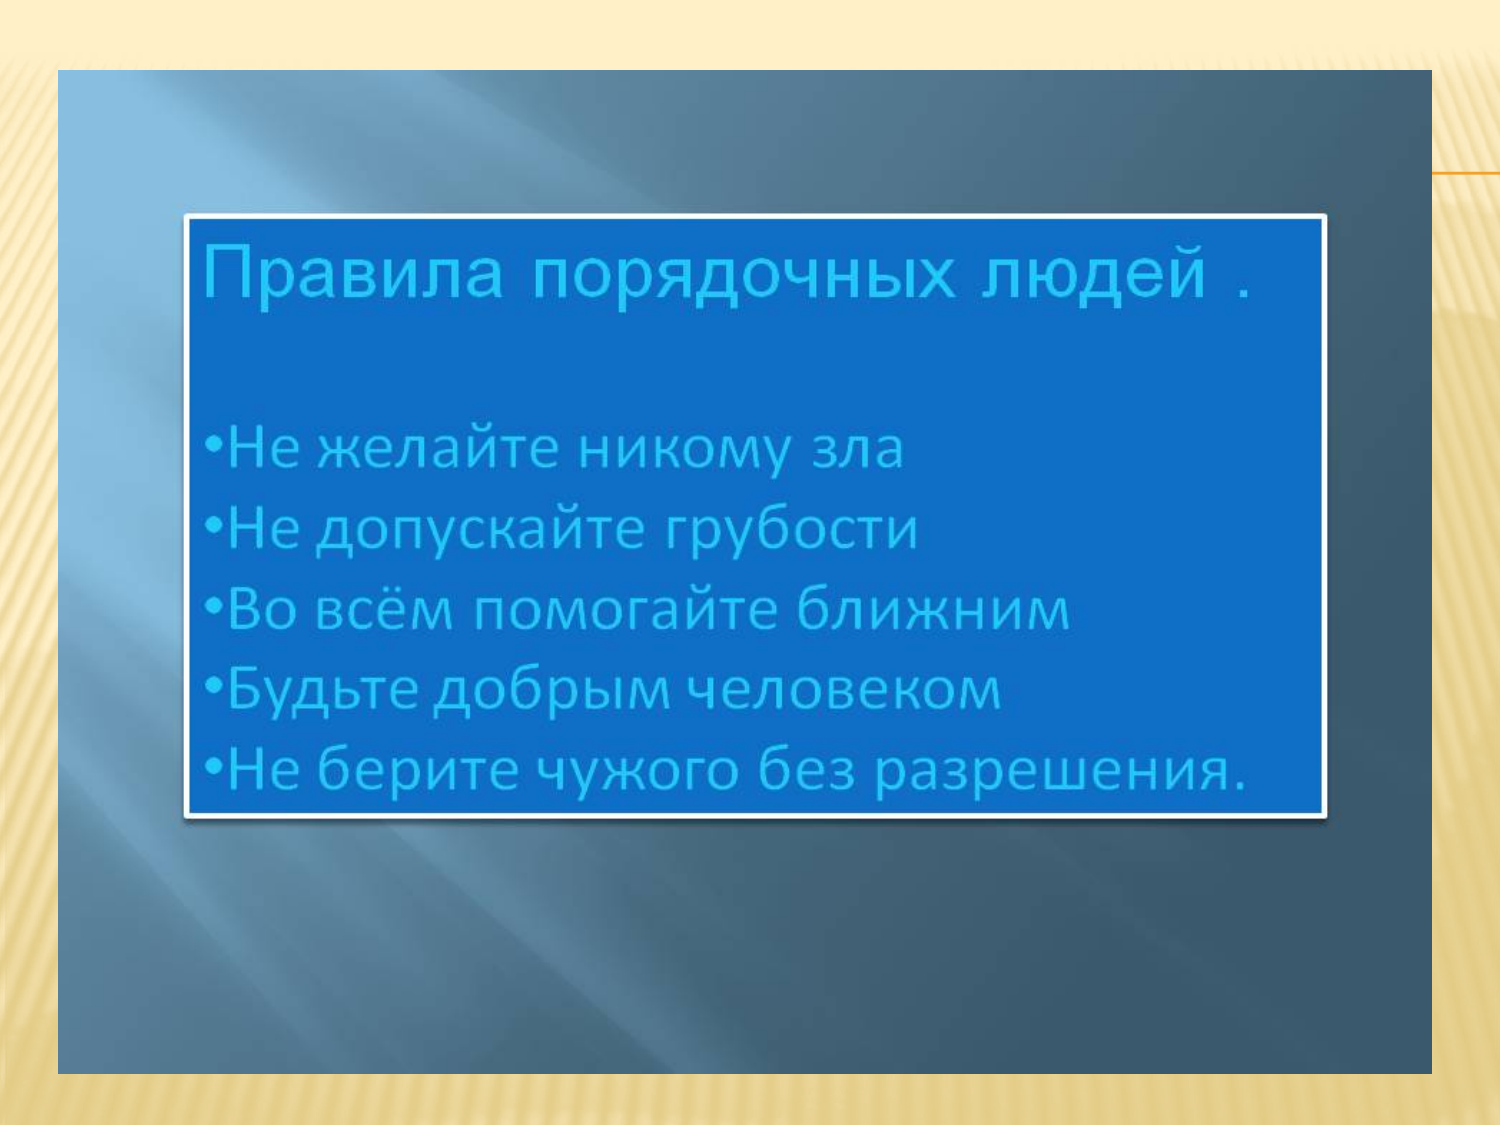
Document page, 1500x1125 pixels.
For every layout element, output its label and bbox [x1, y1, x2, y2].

list [58, 70, 1433, 1075]
